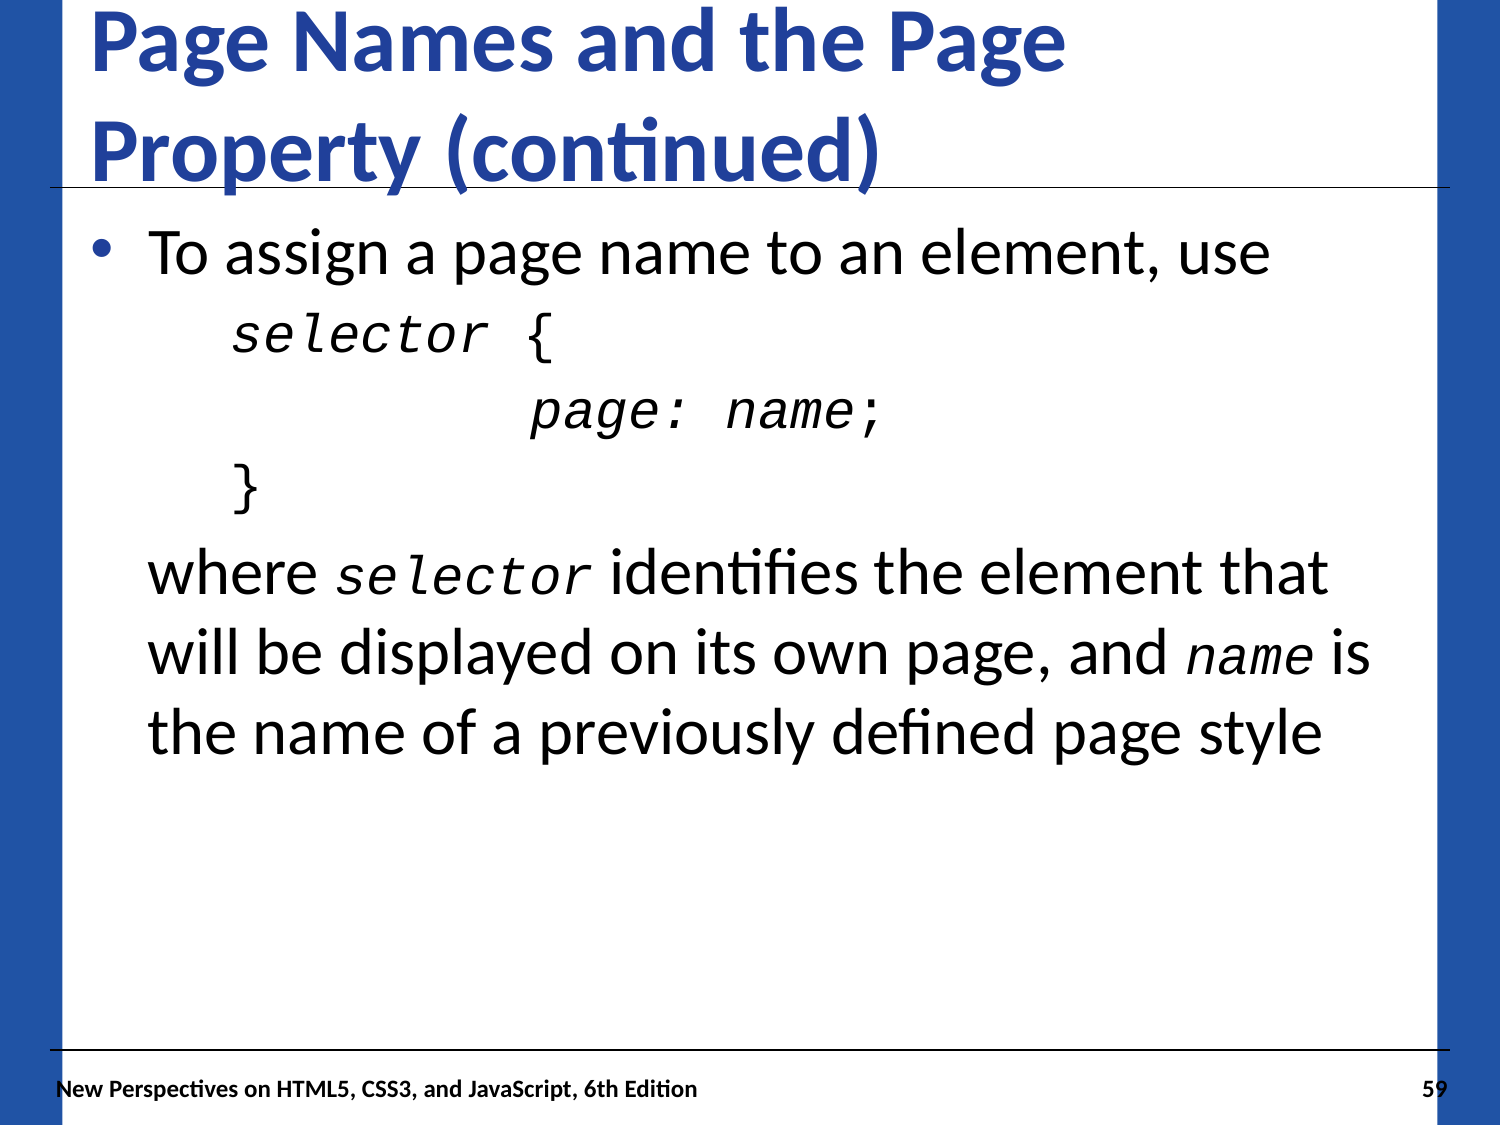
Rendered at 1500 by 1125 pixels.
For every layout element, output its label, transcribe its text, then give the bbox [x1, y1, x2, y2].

footer New Perspectives on HTML5, CSS3, and JavaScript, 6th Edition [40, 1050, 1391, 1125]
slide_number 59 [1391, 1050, 1463, 1125]
title Page Names and the Page Property (continued) [74, 12, 1438, 168]
list To assign a page name to an element, use selector { page: name; } where selector identifies the element that will be displayed on its own page, and name is the name of a previously defined page style [74, 199, 1438, 1006]
